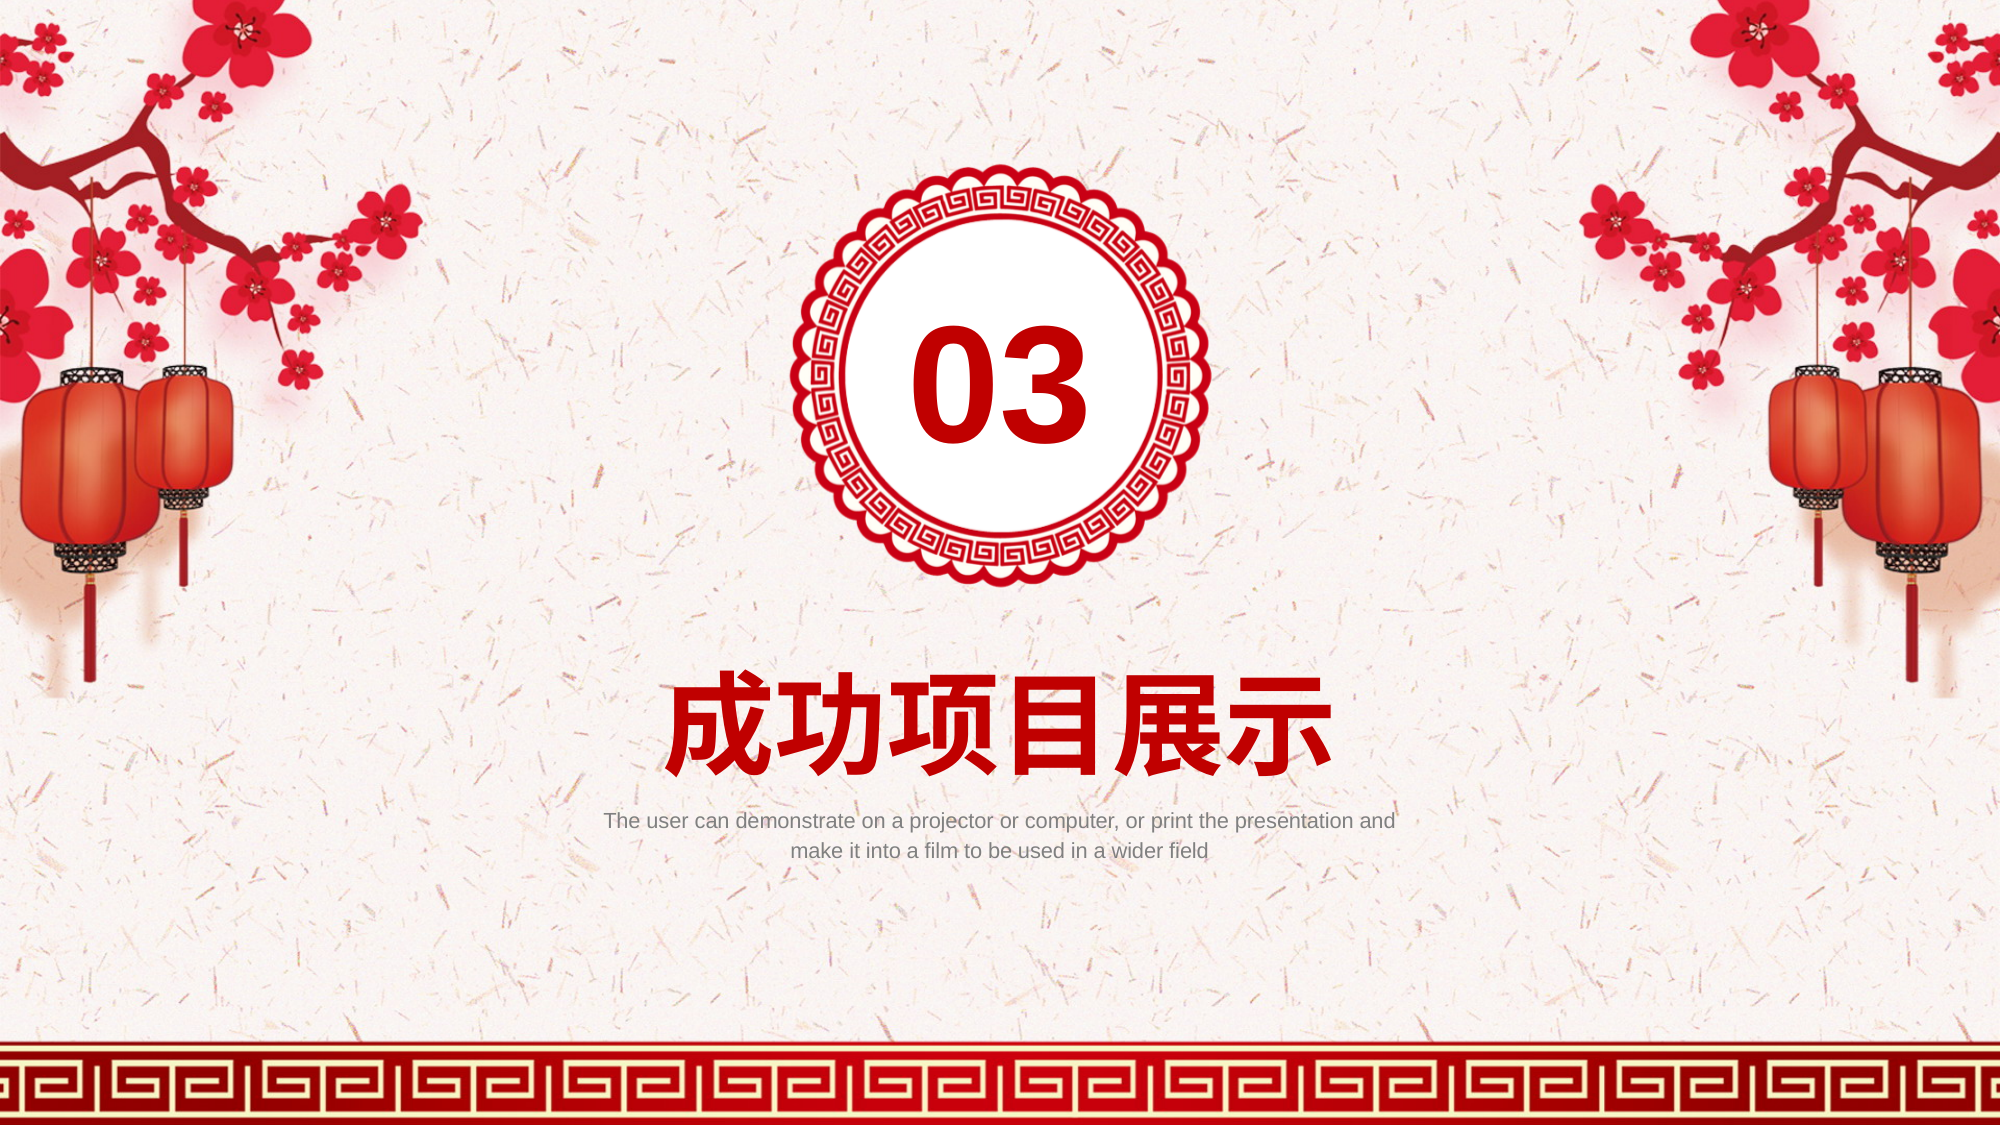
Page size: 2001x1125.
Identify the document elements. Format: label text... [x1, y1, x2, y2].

text_box 成功项目展示 [647, 646, 1353, 795]
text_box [782, 157, 1220, 599]
picture [0, 0, 2000, 1125]
text_box The user can demonstrate on a projector or computer, or print the presentation and make it into a film to be used in a wider field [571, 795, 1429, 871]
